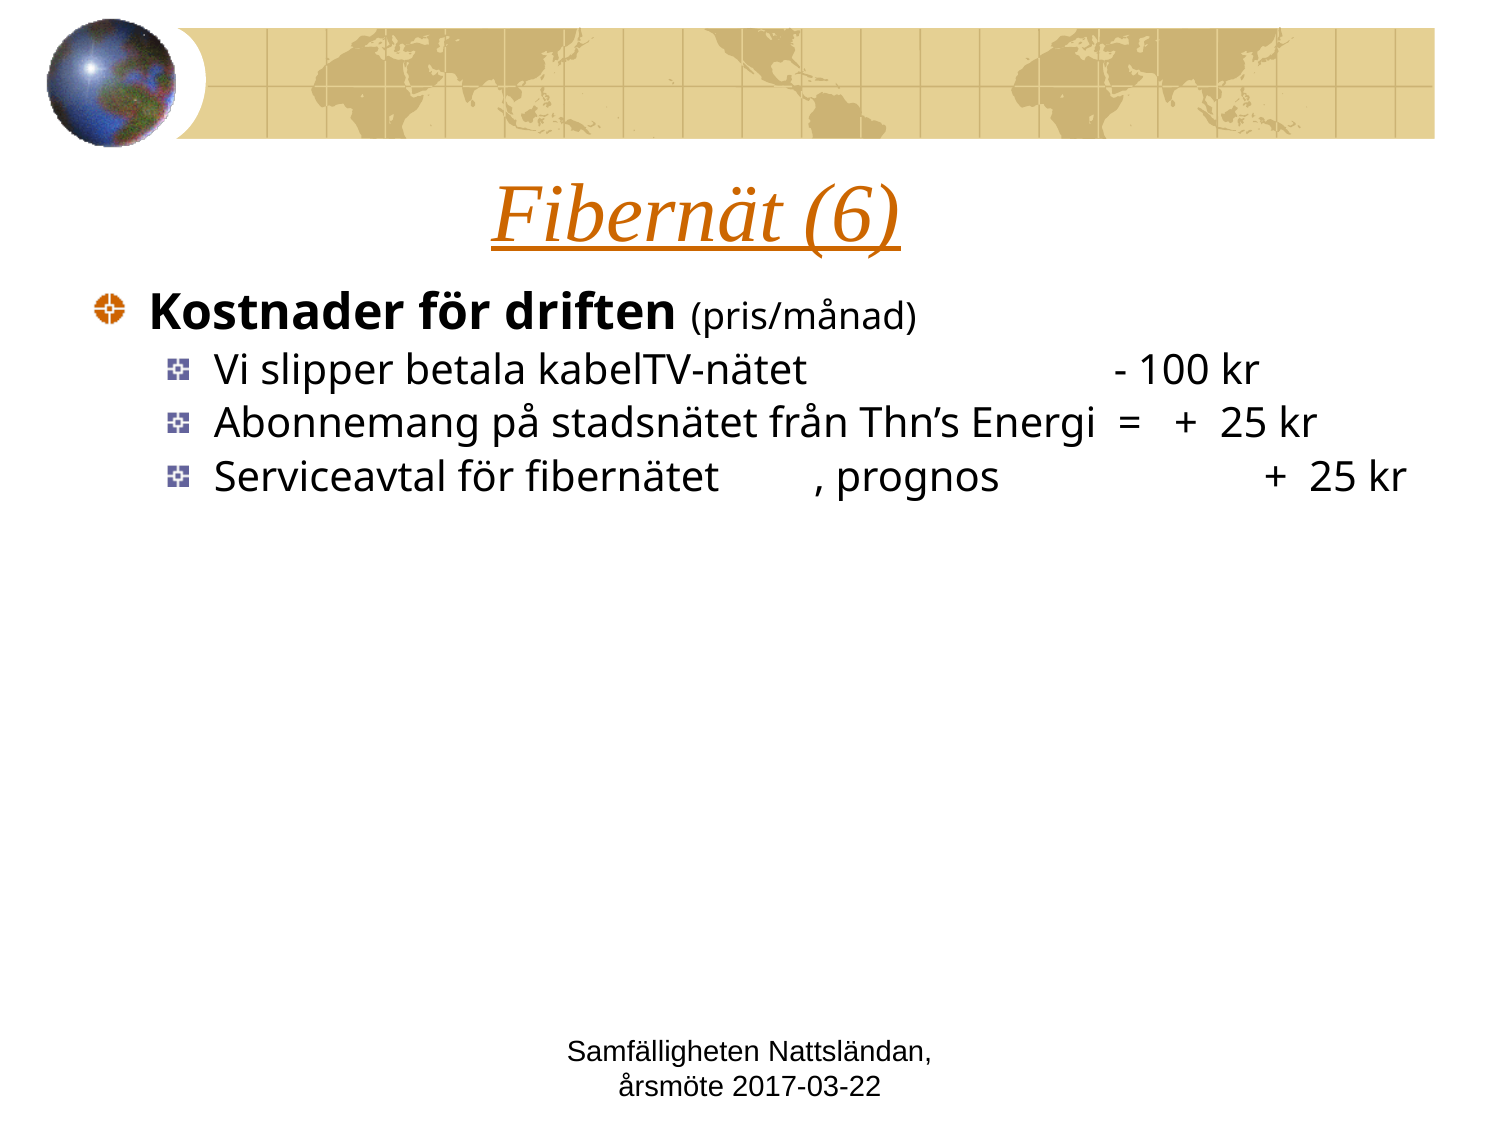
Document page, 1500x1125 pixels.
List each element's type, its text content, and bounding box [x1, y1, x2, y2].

picture [42, 14, 190, 151]
picture [91, 292, 127, 328]
picture [166, 464, 189, 487]
list Kostnader för driften (pris/månad) Vi slipper betala kabelTV-nätet - 100 kr Abonnemang på stadsnätet från Thn’s Energi = + 25 kr Serviceavtal för fibernätet , prognos + 25 kr [76, 278, 1424, 1012]
title Fibernät (6) [76, 148, 1316, 268]
picture [166, 357, 189, 380]
picture [166, 411, 189, 433]
text_box Samfälligheten Nattsländan, årsmöte 2017-03-22 [512, 1024, 988, 1103]
